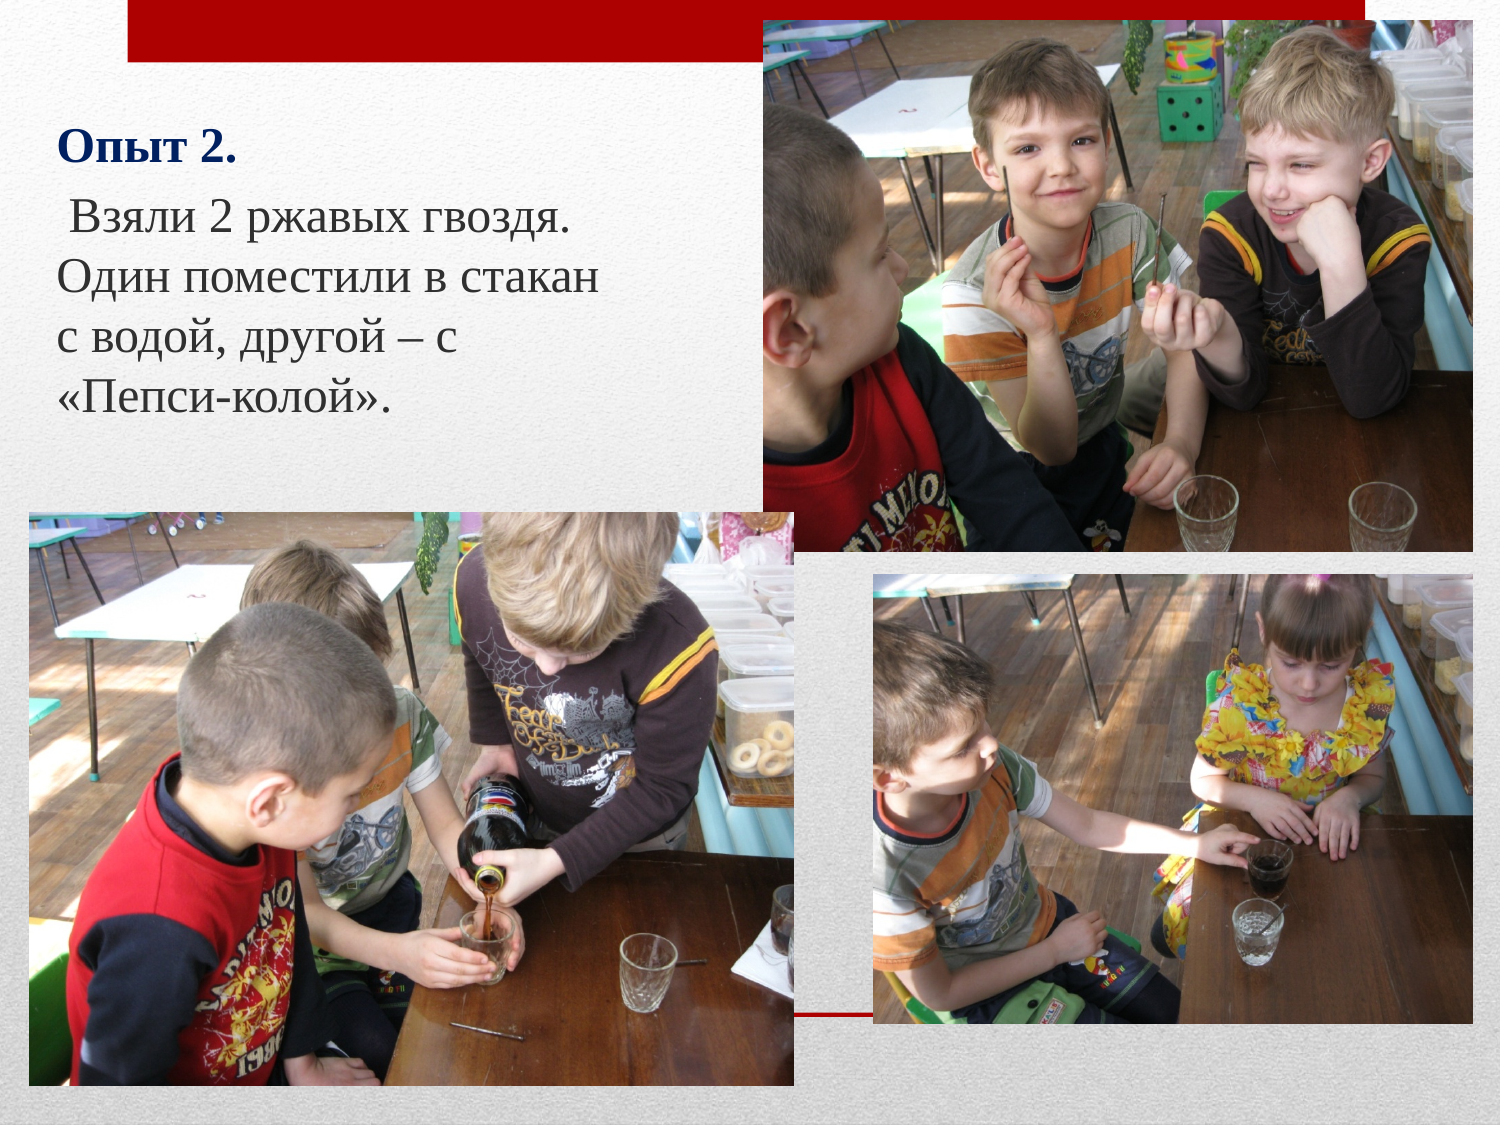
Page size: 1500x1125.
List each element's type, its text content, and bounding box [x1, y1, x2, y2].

picture [28, 19, 1474, 1086]
list Опыт 2. Взяли 2 ржавых гвоздя. Один поместили в стакан с водой, другой – с «Пепси-колой». [40, 54, 632, 511]
picture [873, 573, 1474, 1024]
